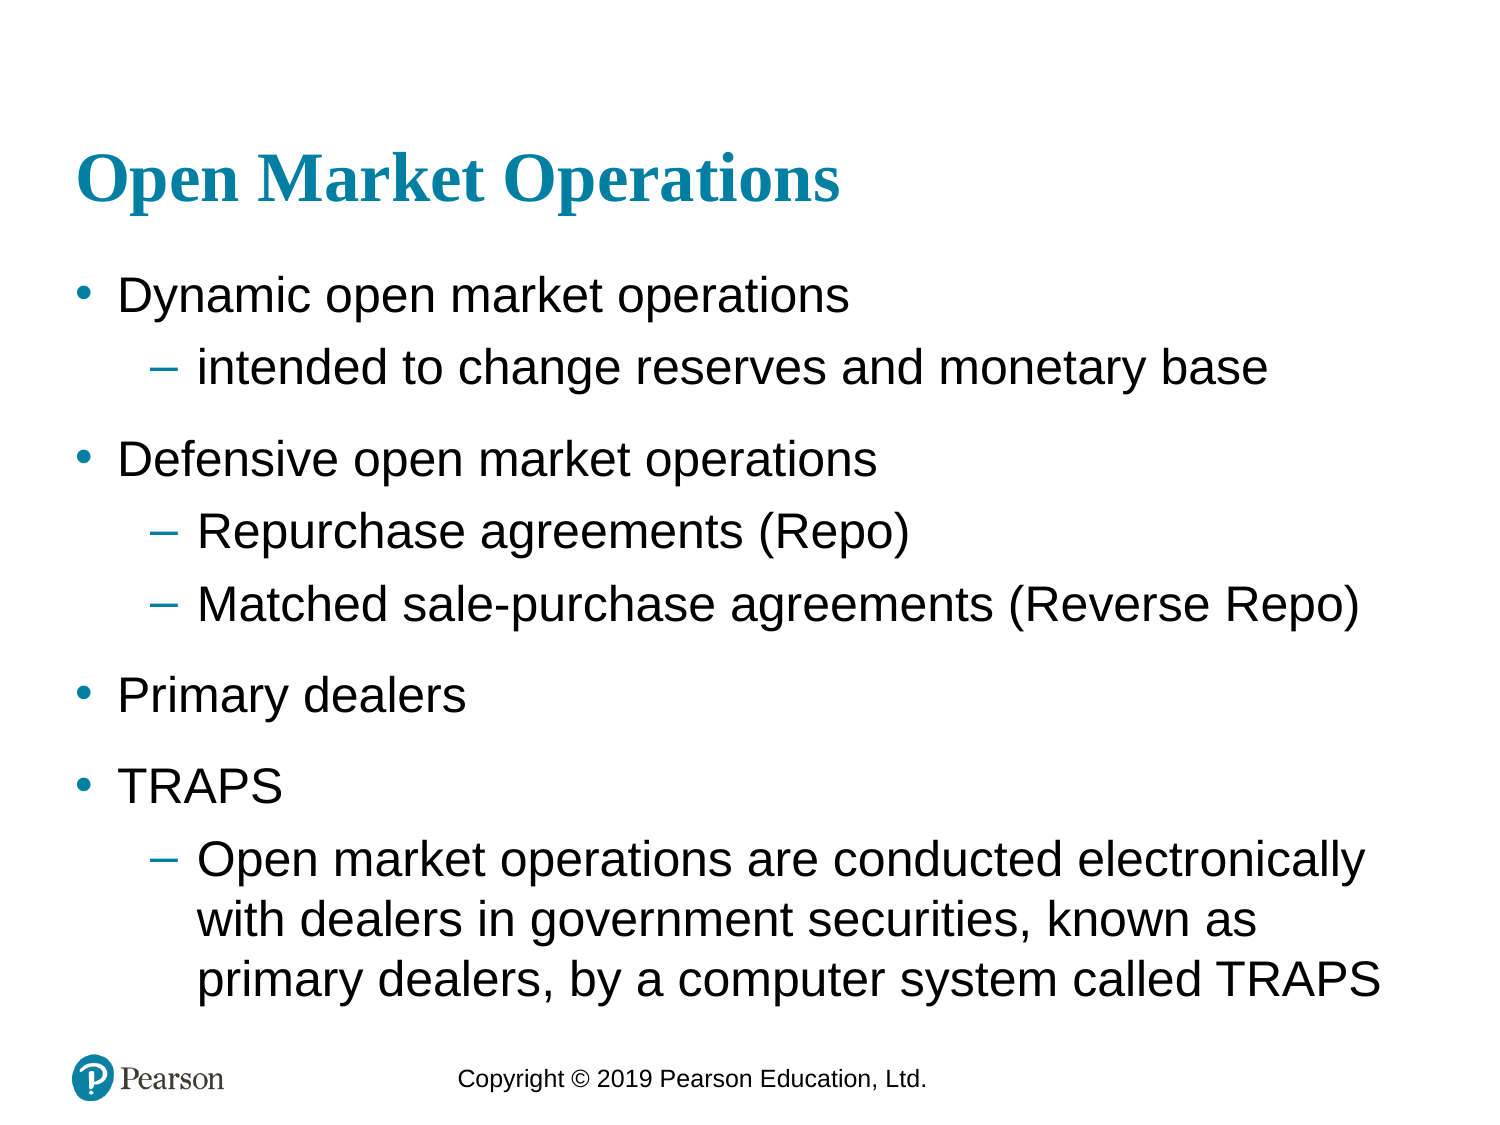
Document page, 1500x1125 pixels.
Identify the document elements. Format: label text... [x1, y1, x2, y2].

picture [81, 1064, 107, 1089]
picture [72, 1087, 83, 1101]
title Open Market Operations [75, 35, 1425, 216]
picture [72, 1054, 89, 1072]
list Dynamic open market operations intended to change reserves and monetary base Defensive open market operations Repurchase agreements (Repo) Matched sale-purchase agreements (Reverse Repo) Primary dealers TRAPS Open market operations are conducted electronically with dealers in government securities, known as primary dealers, by a computer system called TRAPS [75, 262, 1425, 1005]
picture [99, 1054, 224, 1101]
